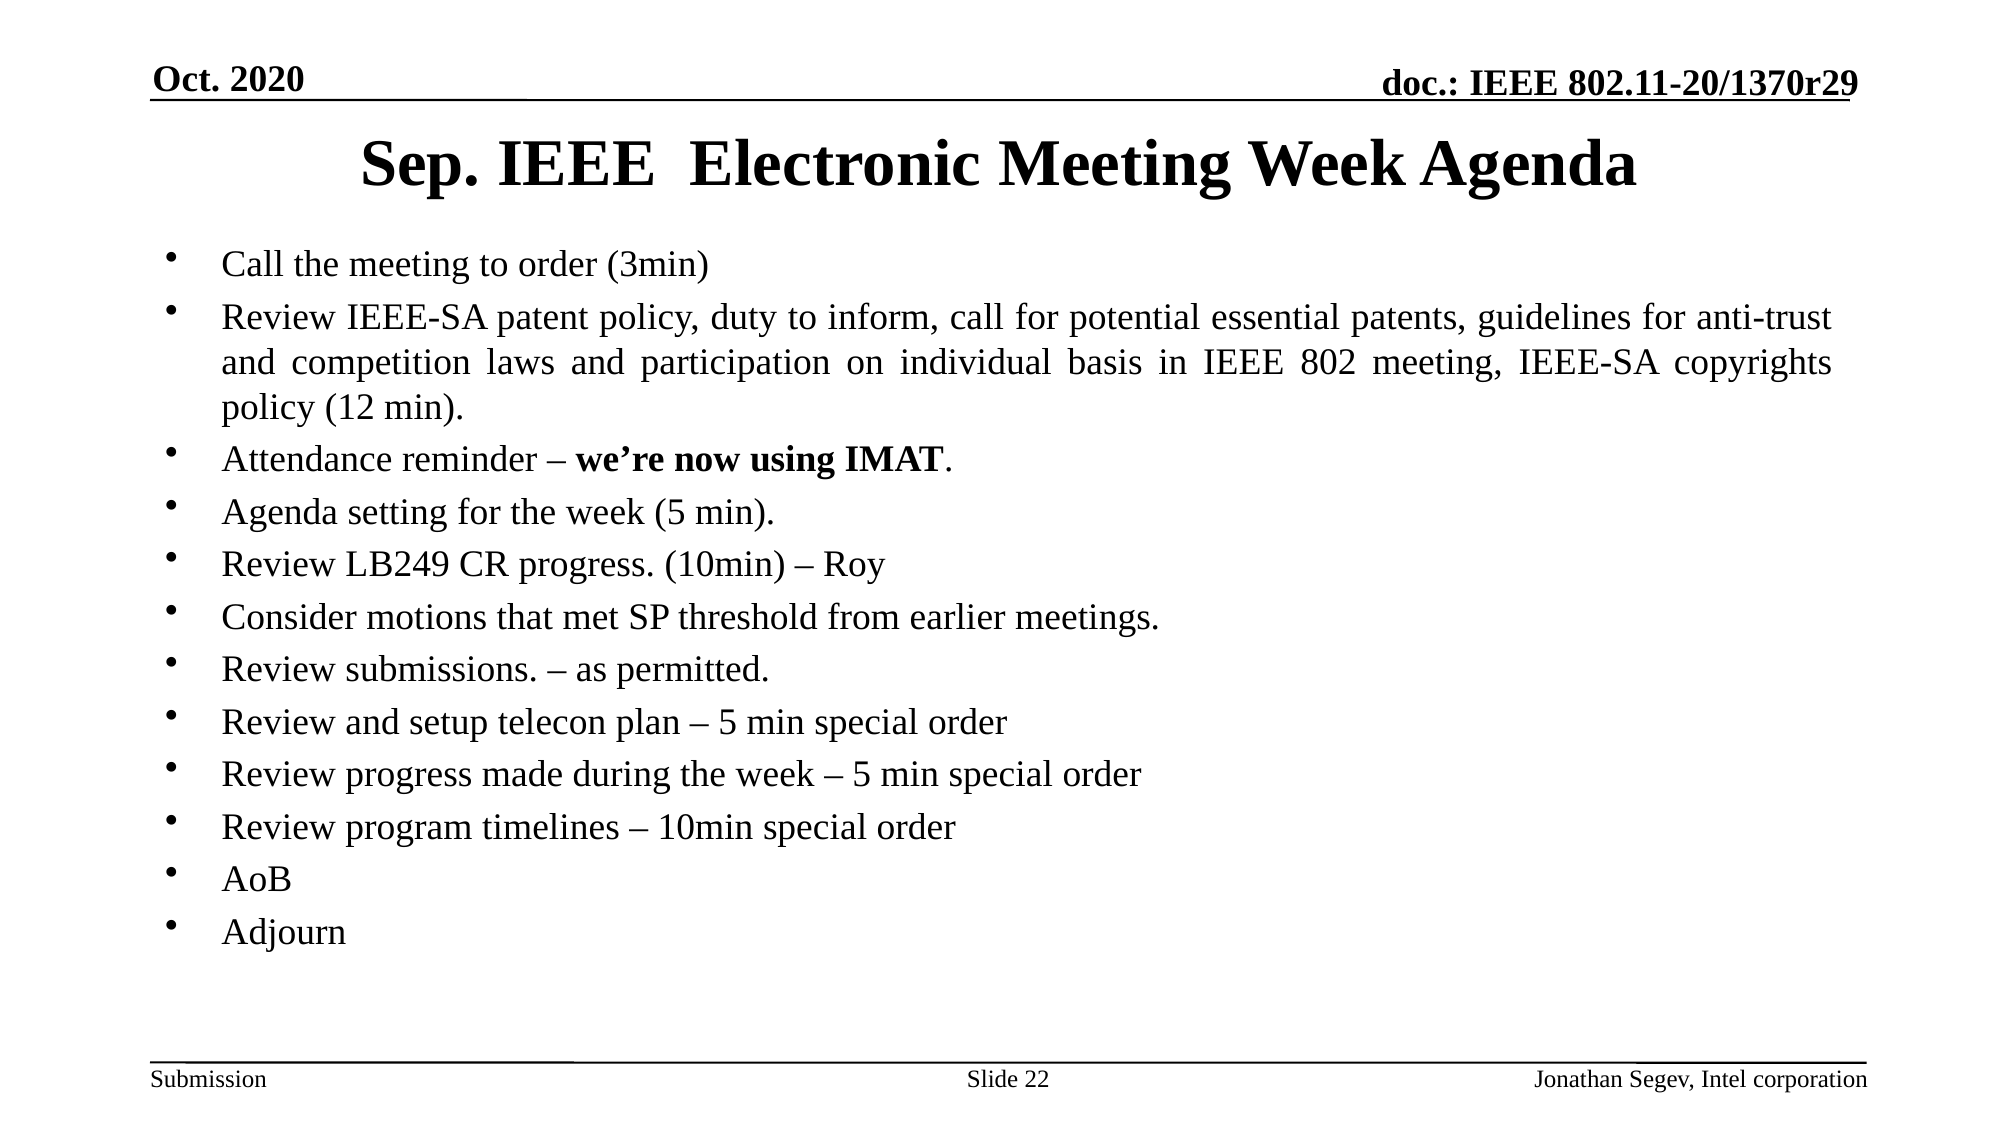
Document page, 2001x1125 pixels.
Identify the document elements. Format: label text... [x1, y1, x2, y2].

title Sep. IEEE Electronic Meeting Week Agenda [149, 112, 1850, 205]
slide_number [152, 54, 563, 100]
list Call the meeting to order (3min) Review IEEE-SA patent policy, duty to inform, call for potential essential patents, guidelines for anti-trust and competition laws and participation on individual basis in IEEE 802 meeting, IEEE-SA copyrights policy (12 min). Attendance reminder – we’re now using IMAT. Agenda setting for the week (5 min). Review LB249 CR progress. (10min) – Roy Consider motions that met SP threshold from earlier meetings. Review submissions. – as permitted. Review and setup telecon plan – 5 min special order Review progress made during the week – 5 min special order Review program timelines – 10min special order AoB Adjourn [149, 231, 1850, 1000]
footer Jonathan Segev, Intel corporation [1171, 1061, 1869, 1093]
slide_number Slide 22 [950, 1061, 1067, 1123]
